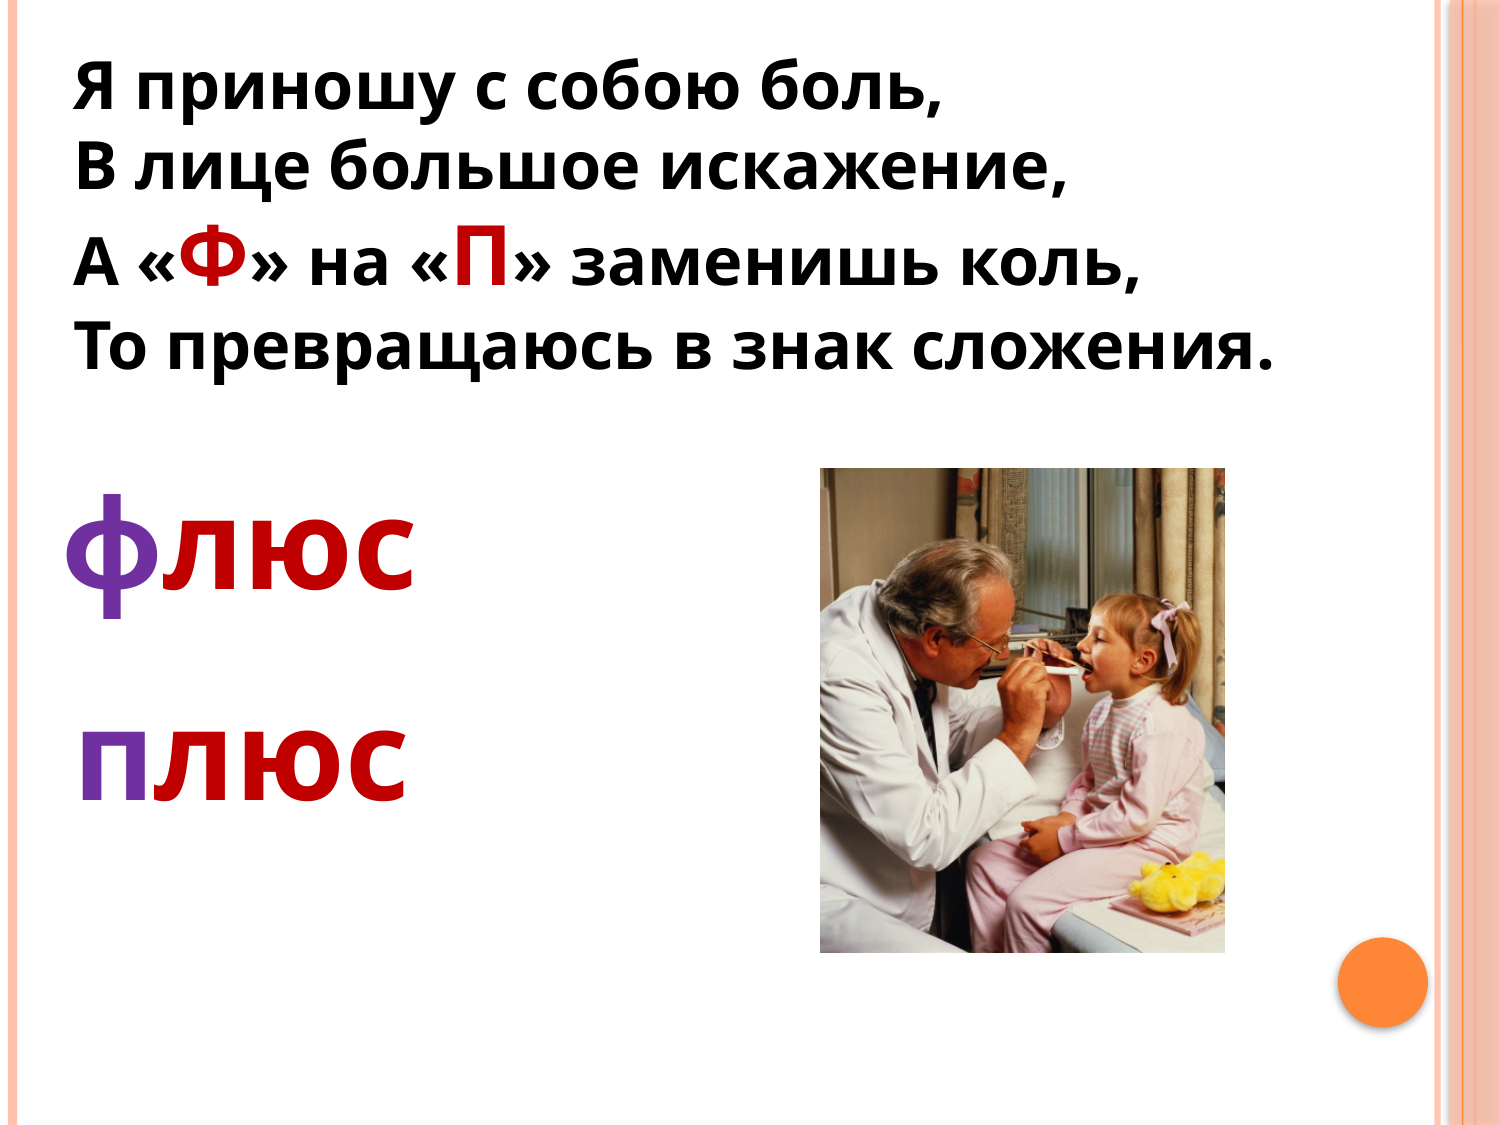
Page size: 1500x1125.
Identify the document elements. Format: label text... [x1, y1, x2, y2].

picture [819, 468, 1226, 953]
text_box флюс [46, 456, 598, 622]
text_box плюс [58, 667, 528, 833]
text_box Я приношу с собою боль, В лице большое искажение, А «Ф» на «П» заменишь коль, То превращаюсь в знак сложения. [58, 35, 1360, 390]
